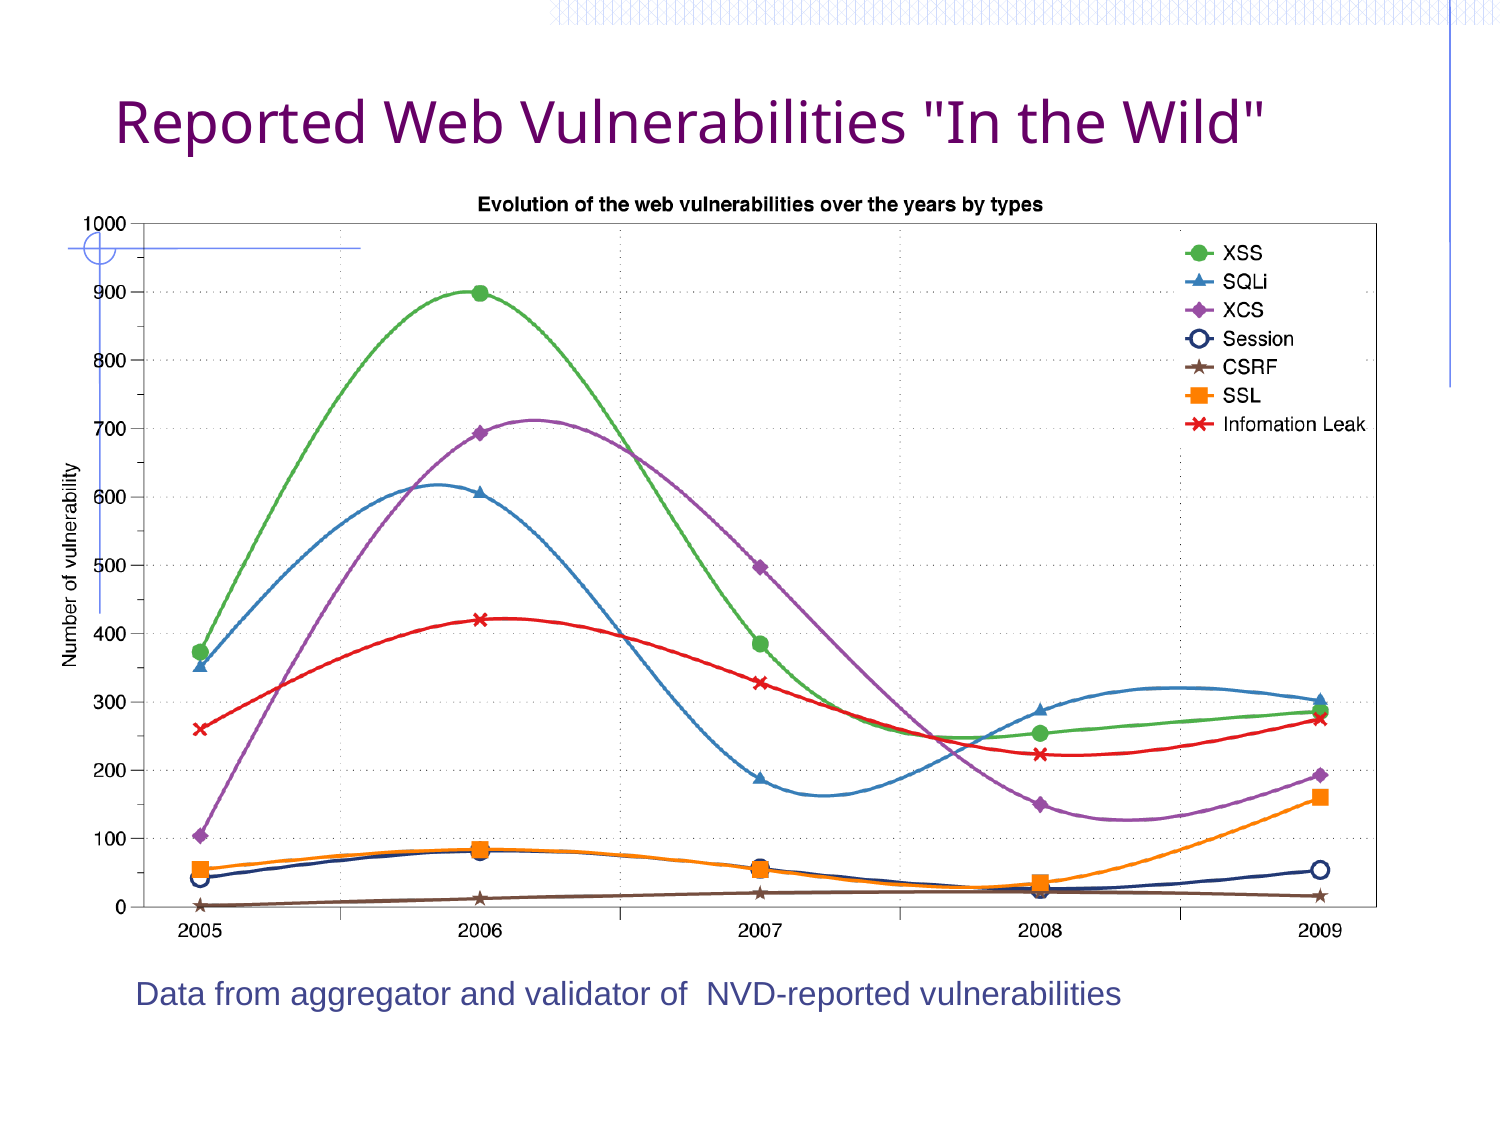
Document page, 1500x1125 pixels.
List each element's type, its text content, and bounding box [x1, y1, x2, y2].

text_box Data from aggregator and validator of NVD-reported vulnerabilities [135, 974, 1463, 1013]
picture [49, 187, 1402, 944]
title Reported Web Vulnerabilities "In the Wild" [99, 49, 1376, 163]
